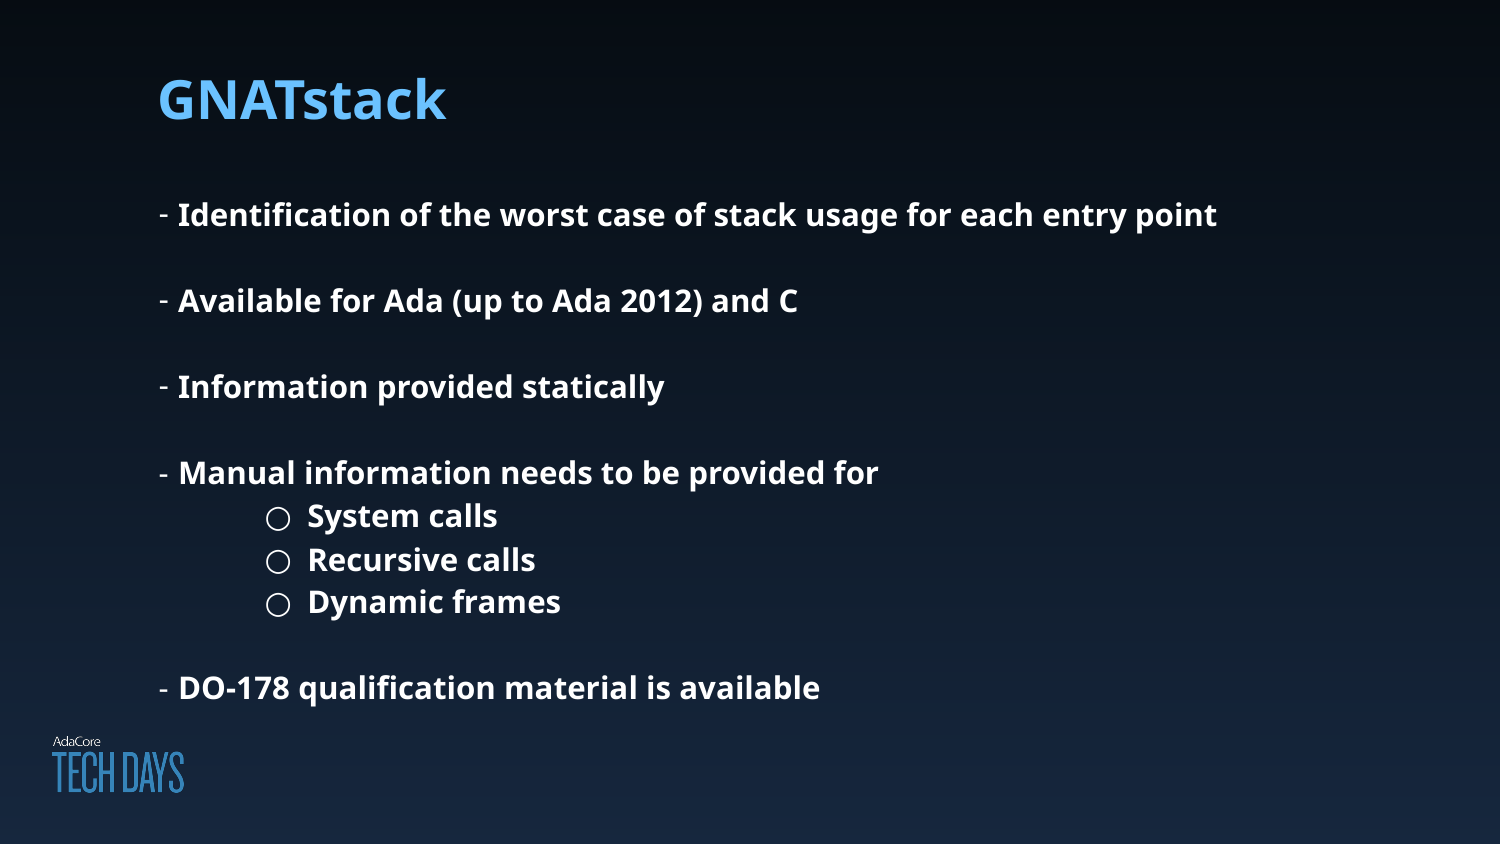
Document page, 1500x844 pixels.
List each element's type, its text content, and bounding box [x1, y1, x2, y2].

title GNATstack [154, 55, 1346, 145]
picture [52, 736, 185, 794]
list Identification of the worst case of stack usage for each entry point Available for Ada (up to Ada 2012) and C Information provided statically Manual information needs to be provided for System calls Recursive calls Dynamic frames DO-178 qualification material is available [154, 186, 1422, 737]
